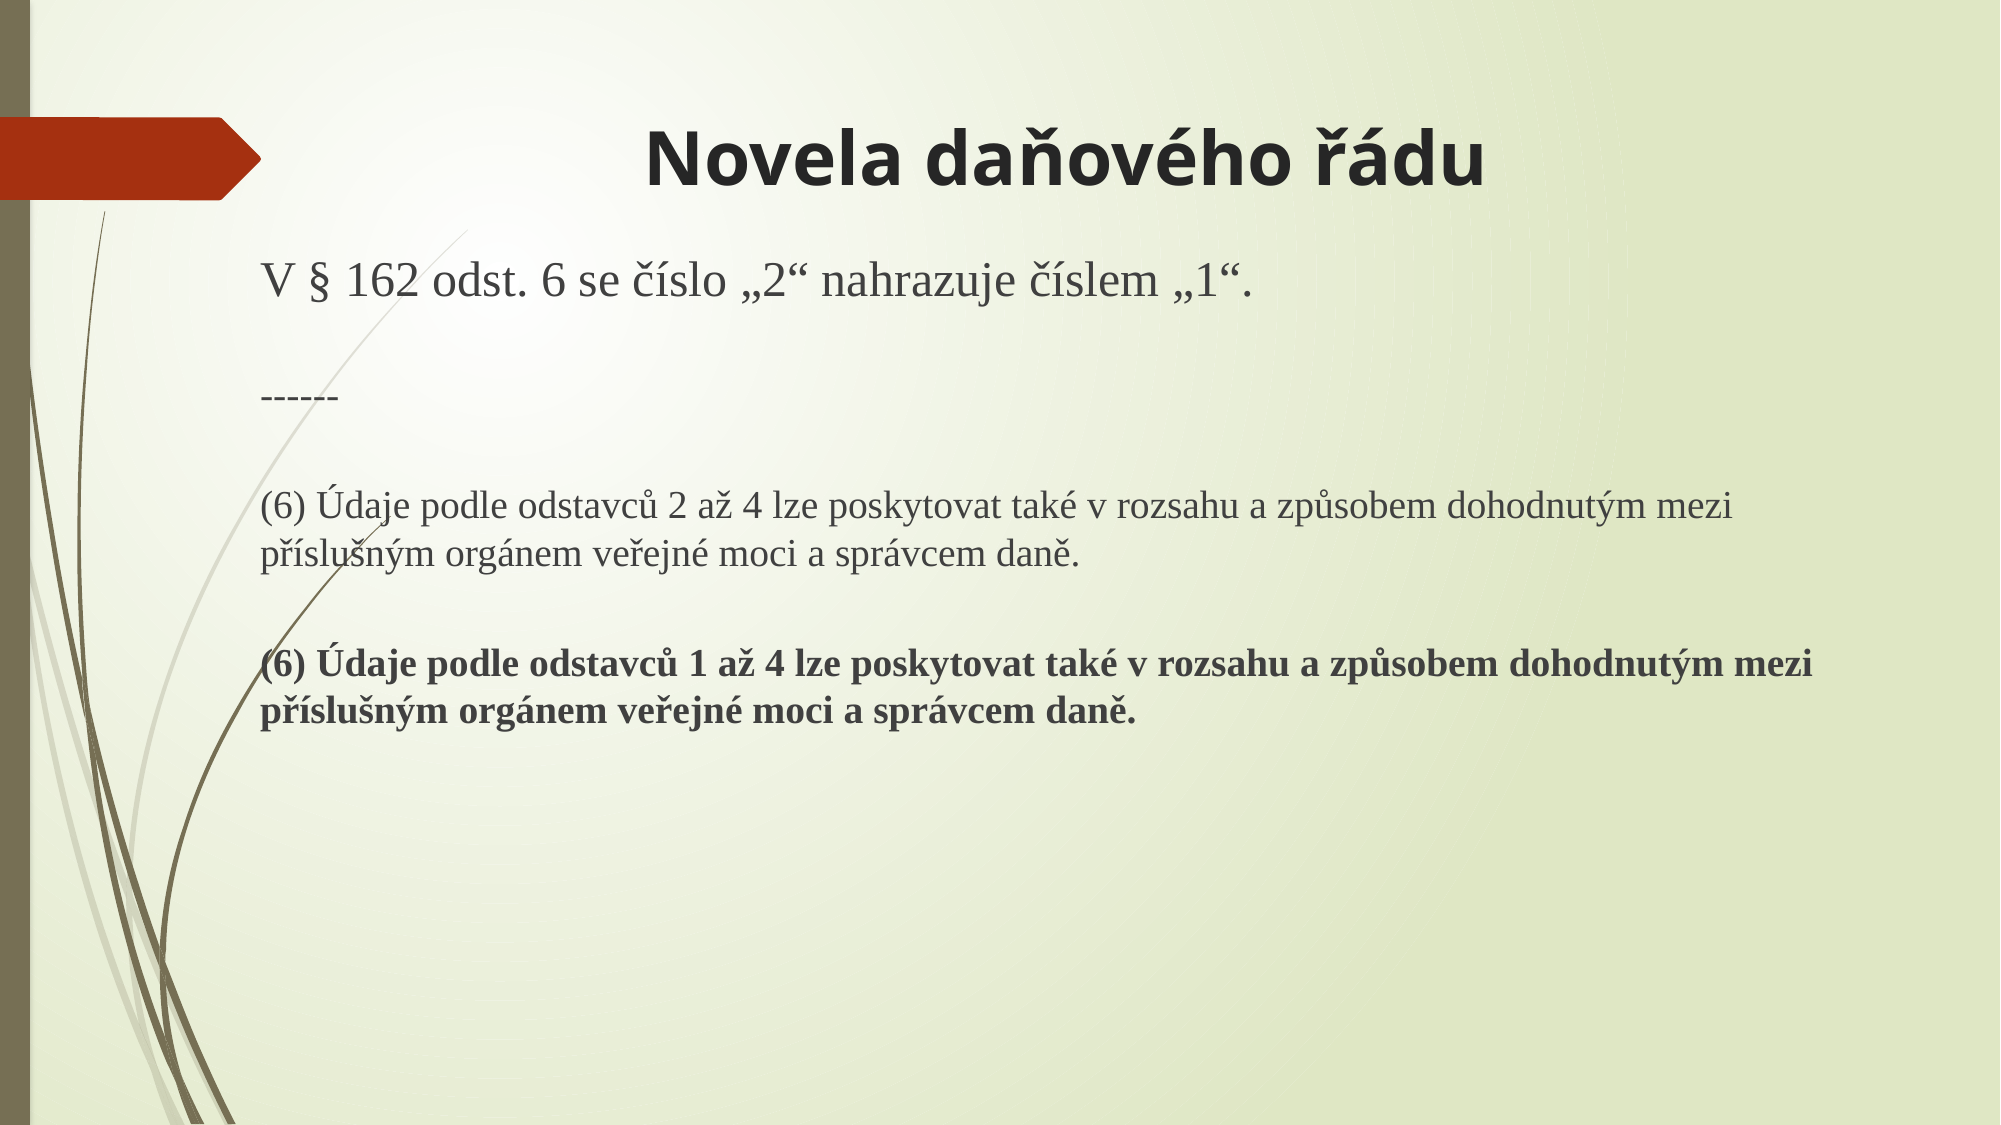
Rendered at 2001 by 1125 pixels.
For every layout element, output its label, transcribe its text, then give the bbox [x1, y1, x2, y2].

title Novela daňového řádu [244, 102, 1888, 239]
list V § 162 odst. 6 se číslo „2“ nahrazuje číslem „1“. ------ (6) Údaje podle odstavců 2 až 4 lze poskytovat také v rozsahu a způsobem dohodnutým mezi příslušným orgánem veřejné moci a správcem daně. (6) Údaje podle odstavců 1 až 4 lze poskytovat také v rozsahu a způsobem dohodnutým mezi příslušným orgánem veřejné moci a správcem daně. [244, 239, 1888, 1068]
